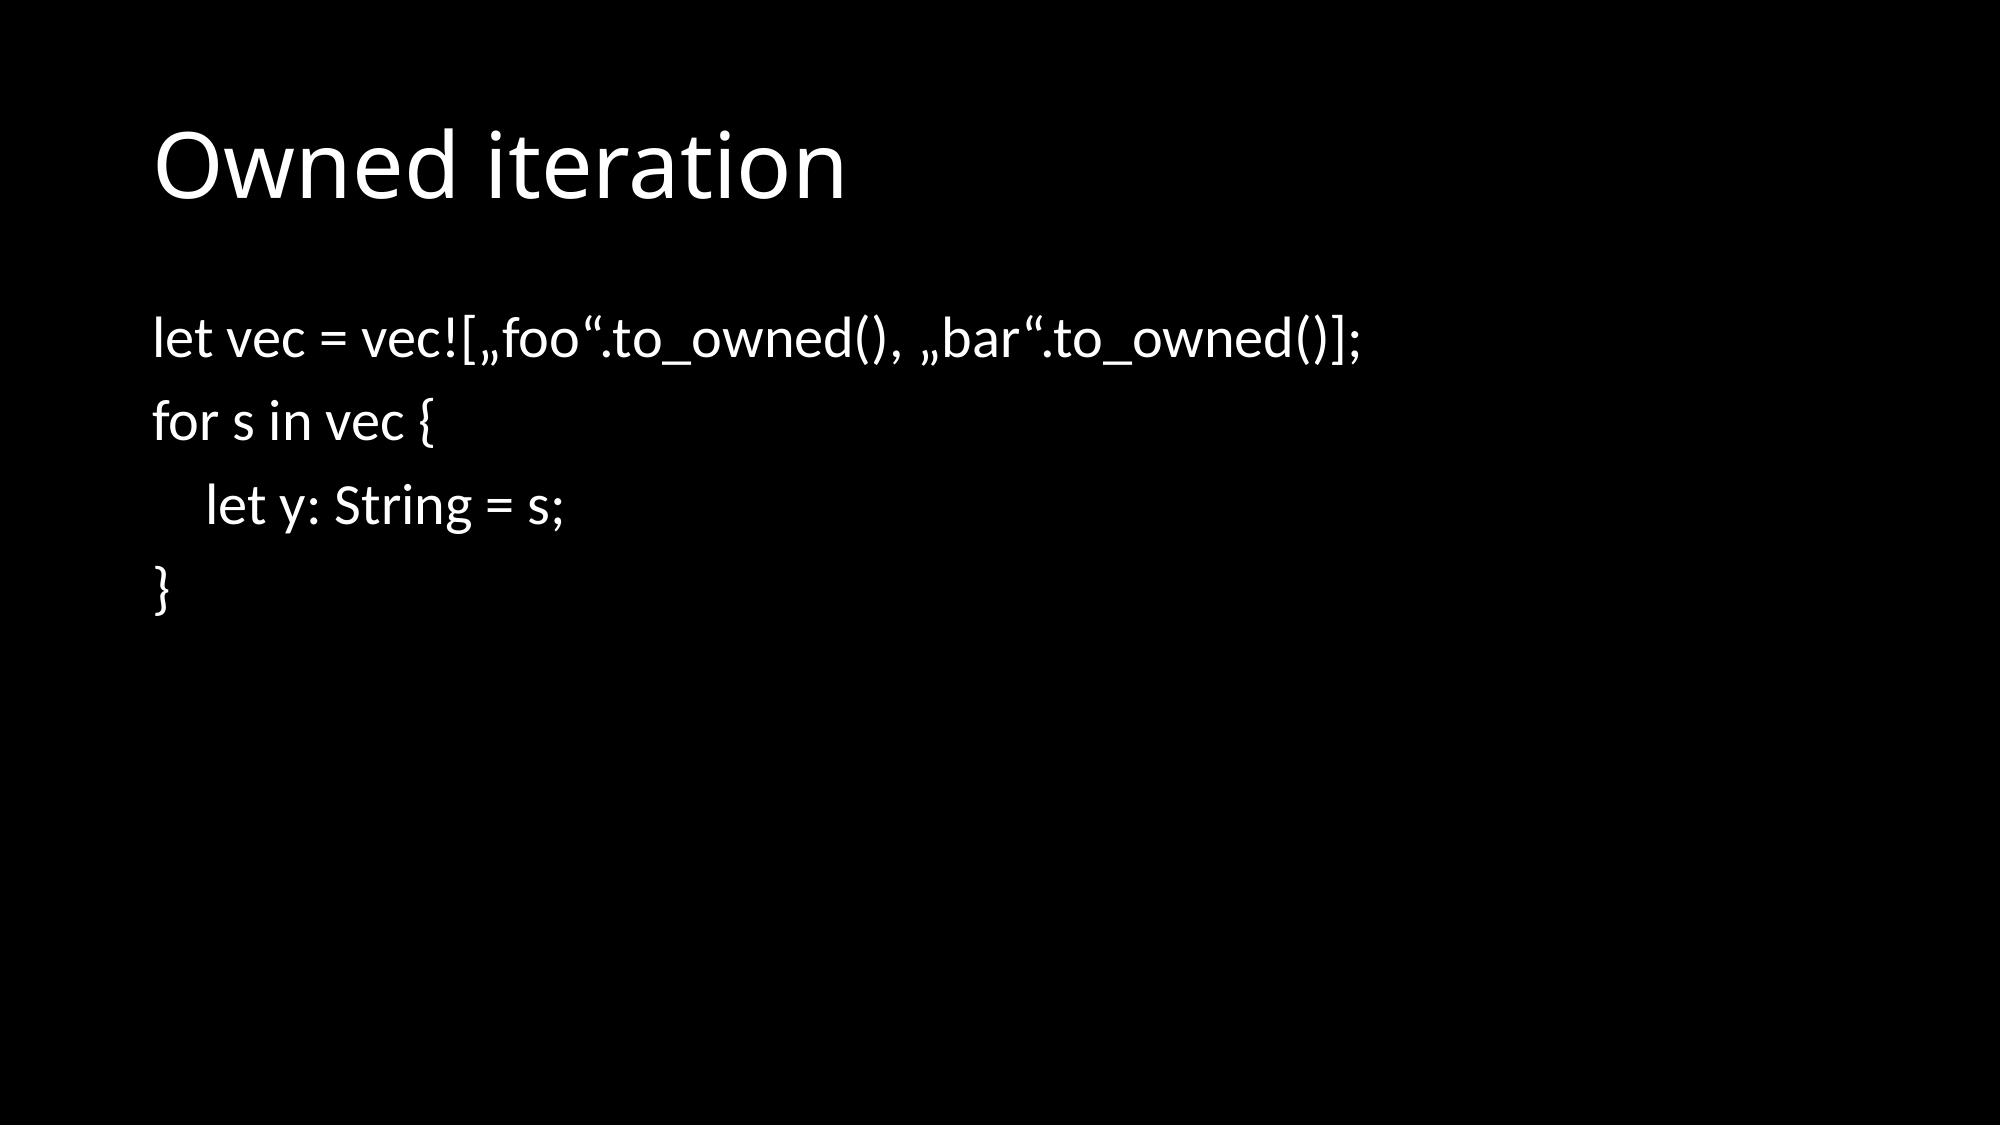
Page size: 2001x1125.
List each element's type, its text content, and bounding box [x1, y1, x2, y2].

text_box let vec = vec![„foo“.to_owned(), „bar“.to_owned()]; for s in vec { let y: String = s; } [137, 299, 1863, 1014]
text_box Owned iteration [137, 59, 1863, 278]
